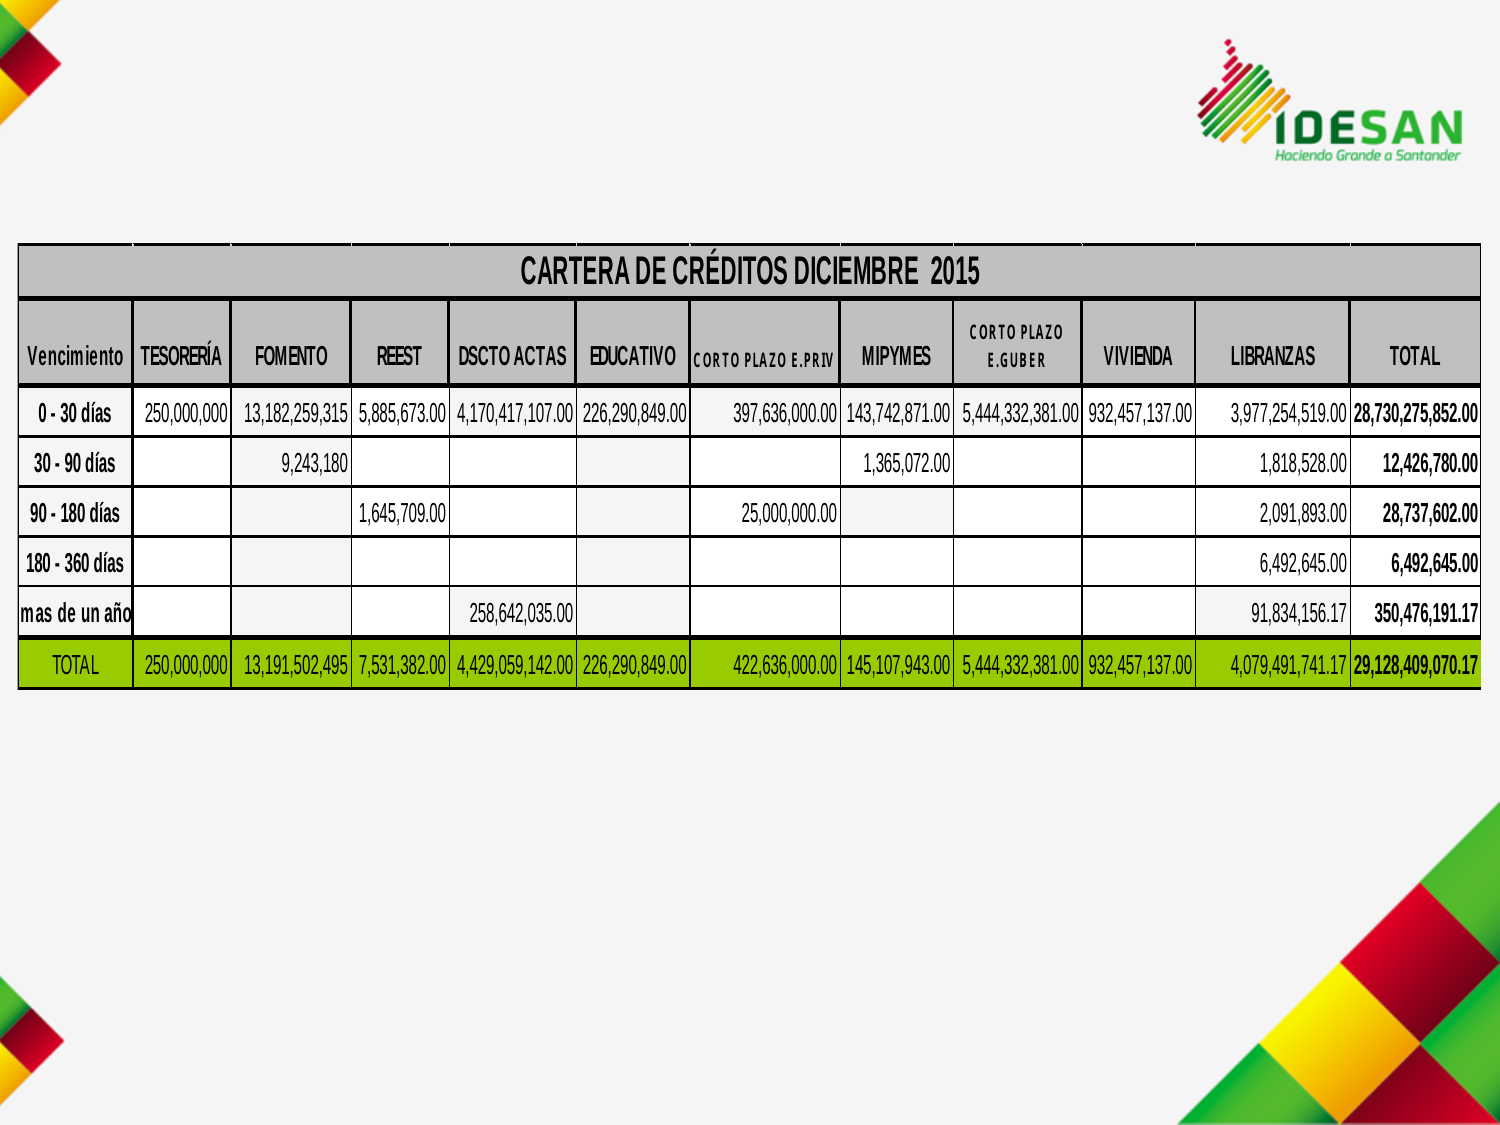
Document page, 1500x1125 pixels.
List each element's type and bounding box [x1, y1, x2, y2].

text_box [17, 243, 1483, 693]
picture [0, 0, 1500, 1125]
